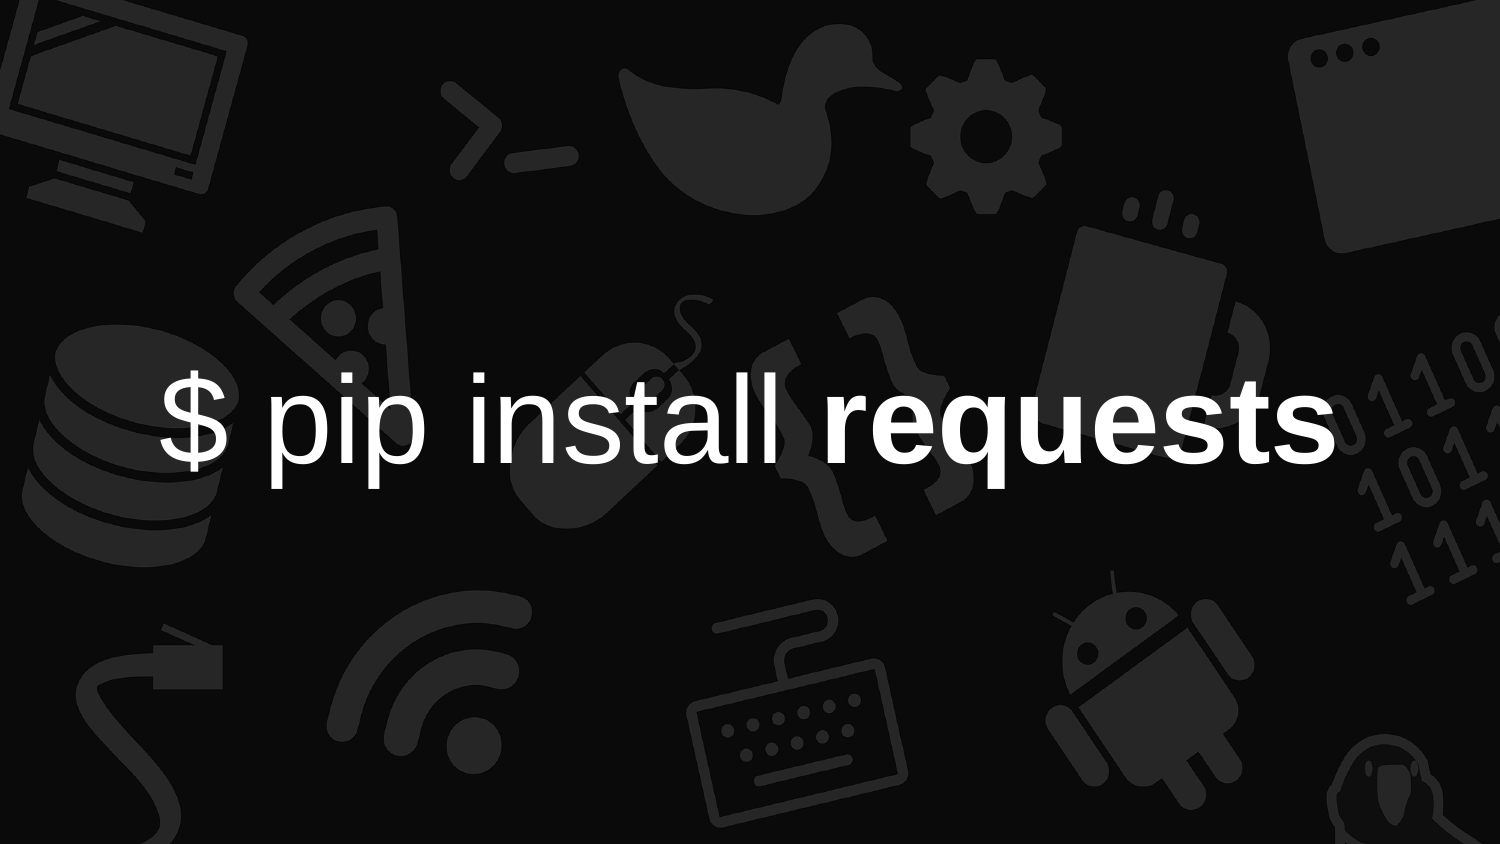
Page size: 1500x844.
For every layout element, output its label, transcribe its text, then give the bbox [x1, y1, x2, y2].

picture [0, 0, 1500, 844]
title $ pip install requests [51, 181, 1449, 504]
